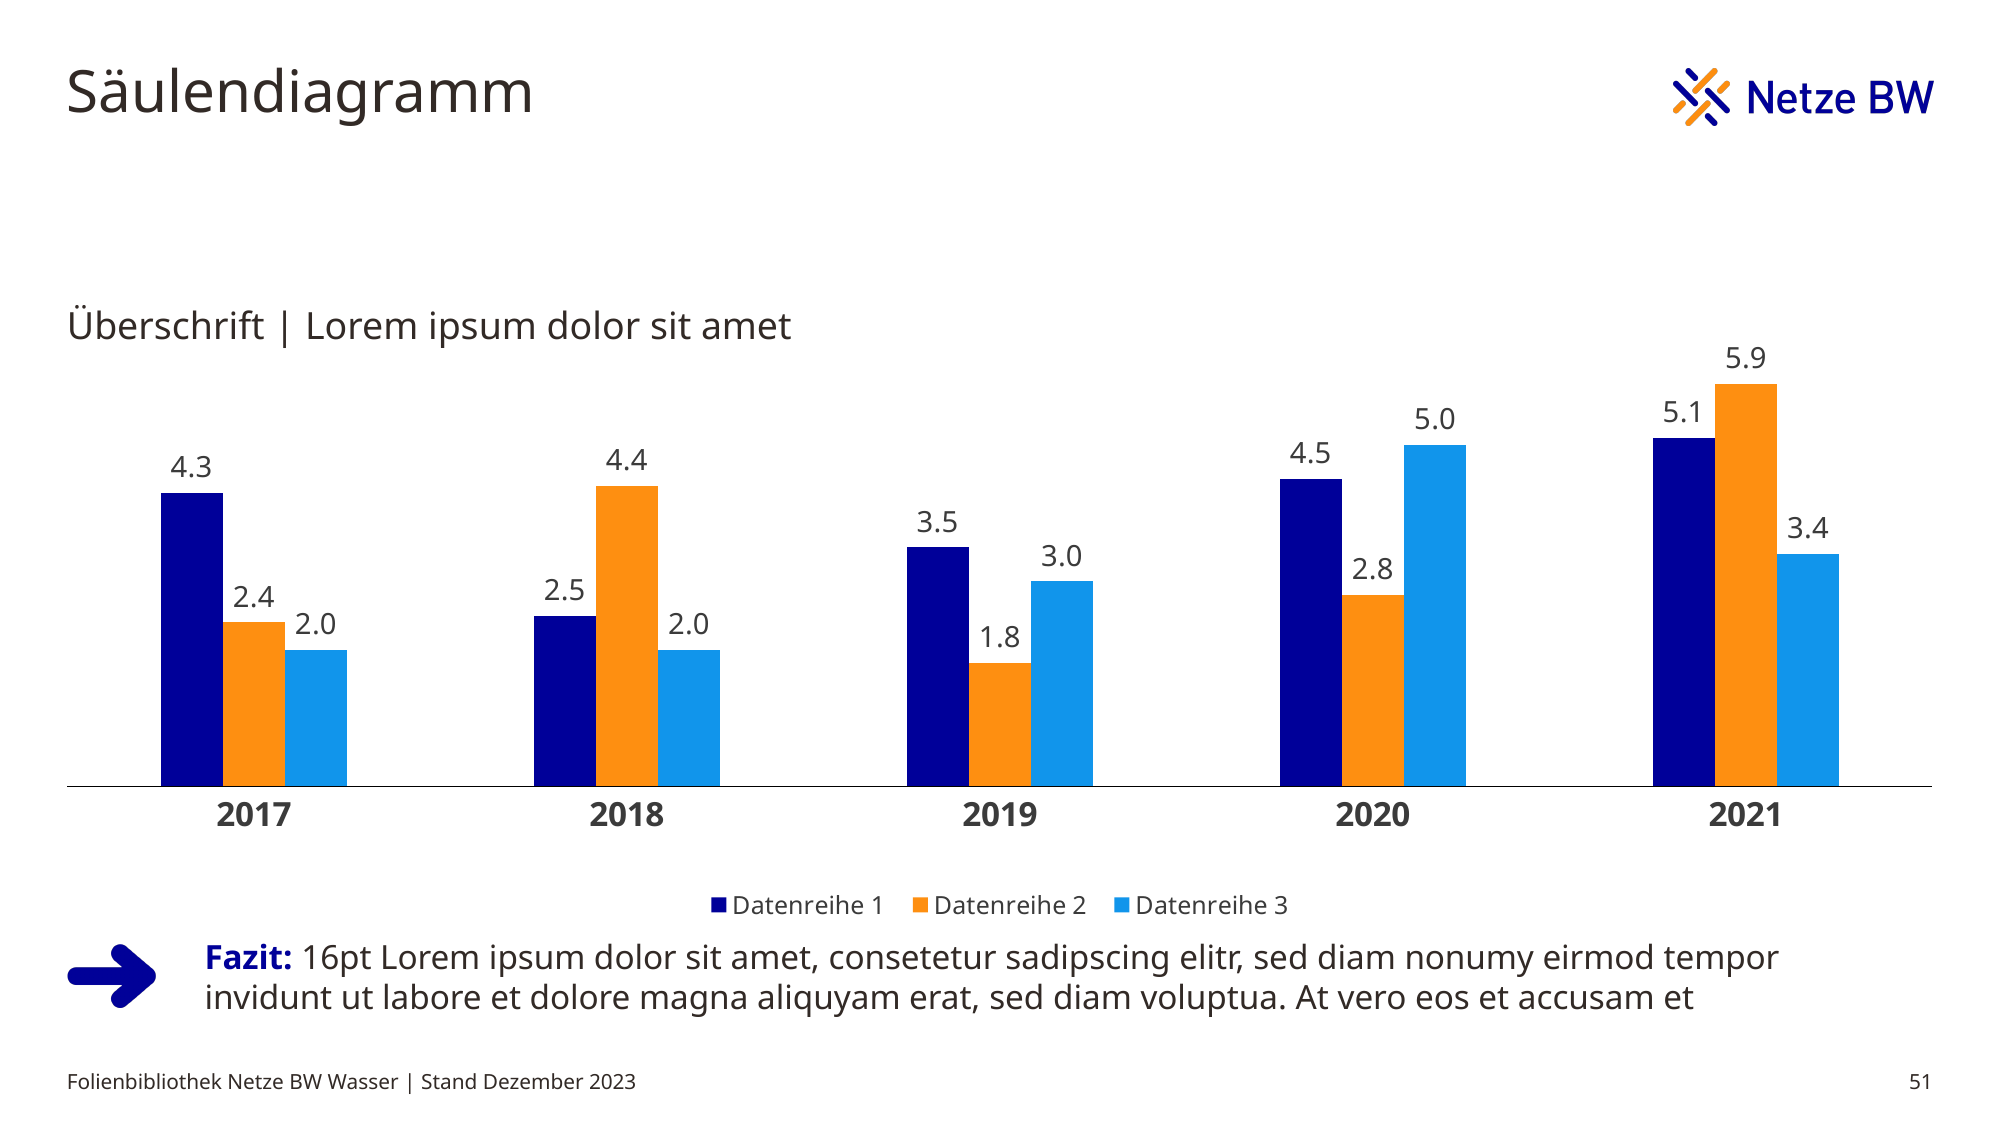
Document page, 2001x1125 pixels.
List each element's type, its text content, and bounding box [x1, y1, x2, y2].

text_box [66, 922, 1933, 1030]
title Säulendiagramm [66, 54, 1508, 138]
chart [66, 308, 1933, 922]
text_box Überschrift | Lorem ipsum dolor sit amet [66, 302, 1933, 308]
slide_number 51 [1886, 1073, 1933, 1097]
footer Folienbibliothek Netze BW Wasser | Stand Dezember 2023 [66, 1073, 1727, 1097]
picture [1673, 68, 1934, 126]
